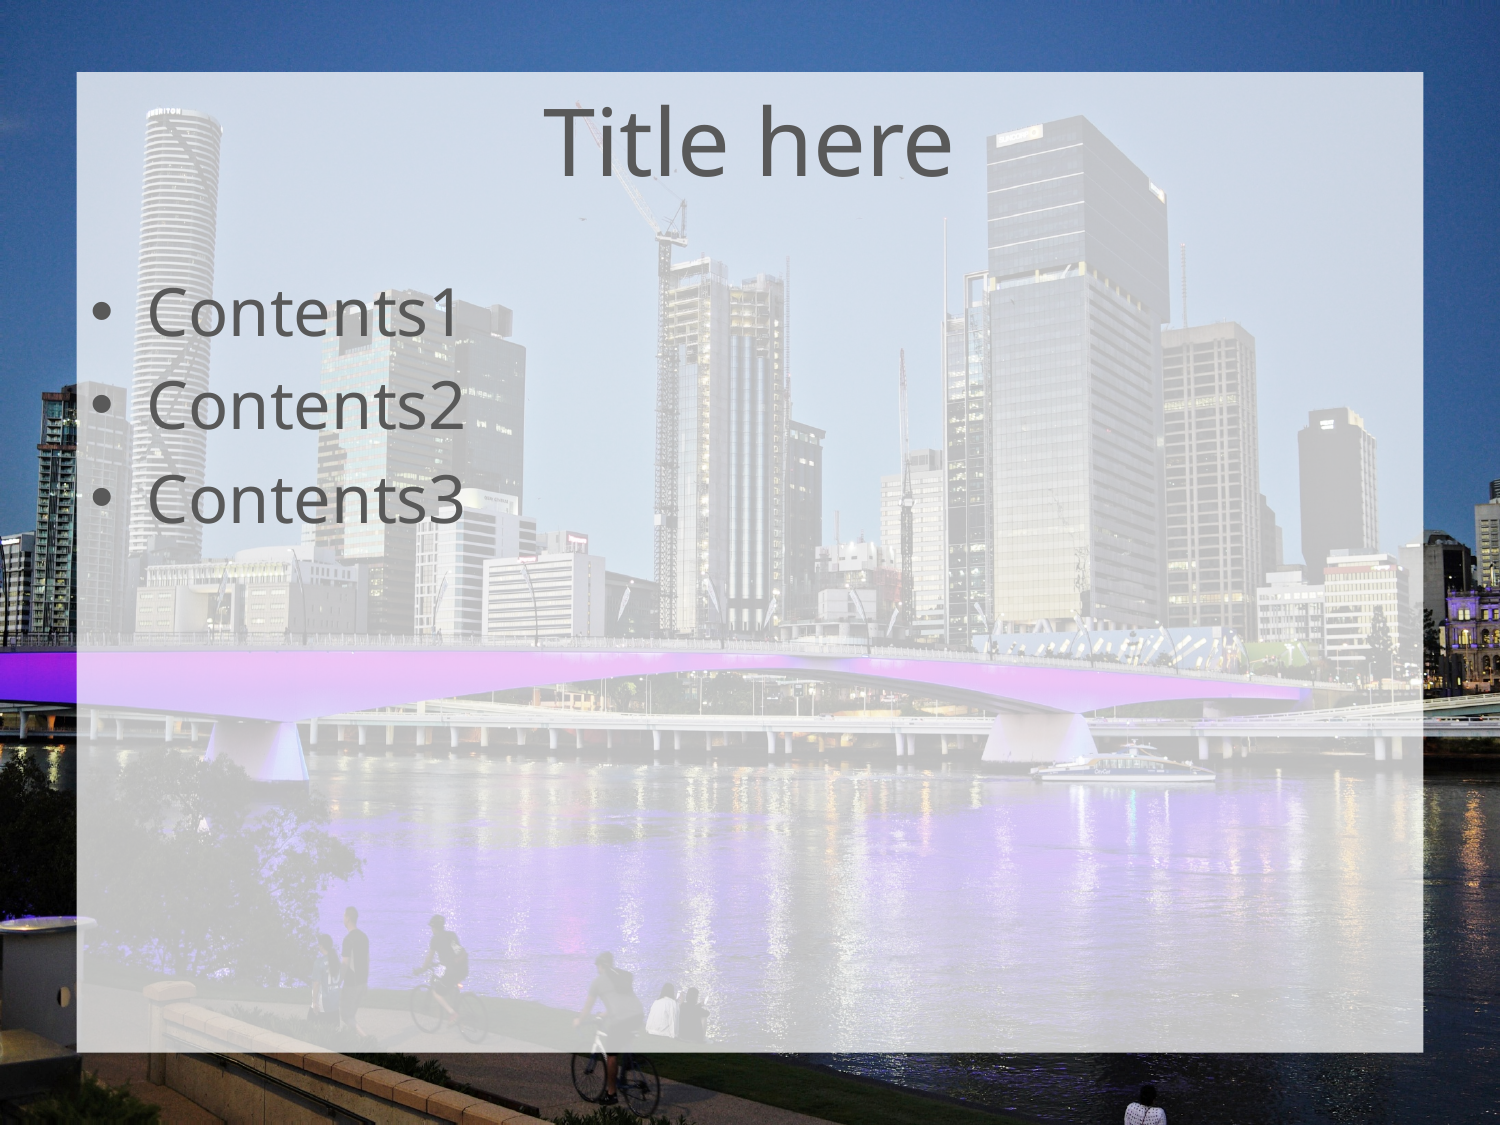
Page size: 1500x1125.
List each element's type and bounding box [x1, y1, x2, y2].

text_box [0, 0, 1500, 1125]
